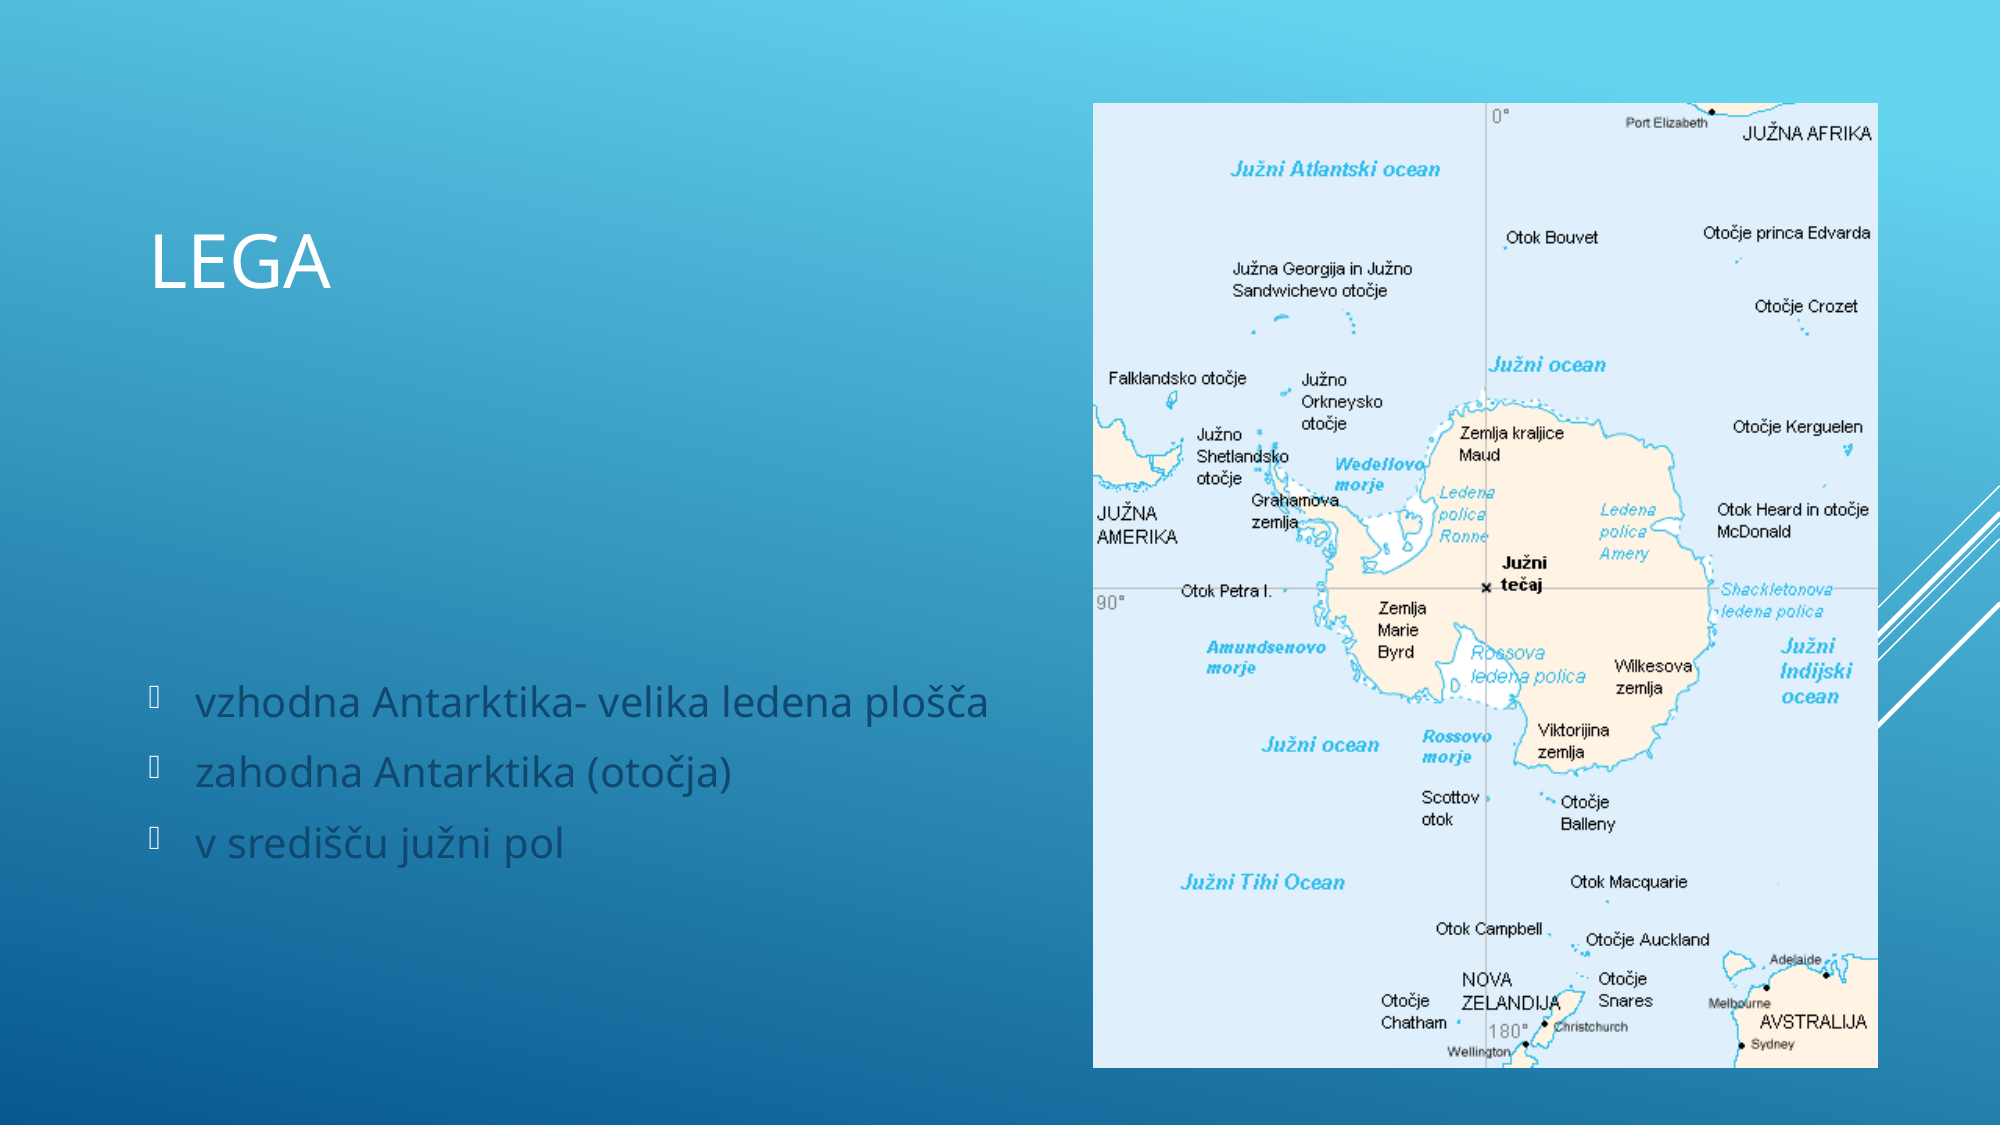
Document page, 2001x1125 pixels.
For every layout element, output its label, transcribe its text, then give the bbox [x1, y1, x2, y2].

picture [1092, 103, 1878, 1068]
list vzhodna Antarktika- velika ledena plošča zahodna Antarktika (otočja) v središču južni pol [133, 474, 1092, 1068]
title Lega [133, 134, 1092, 382]
